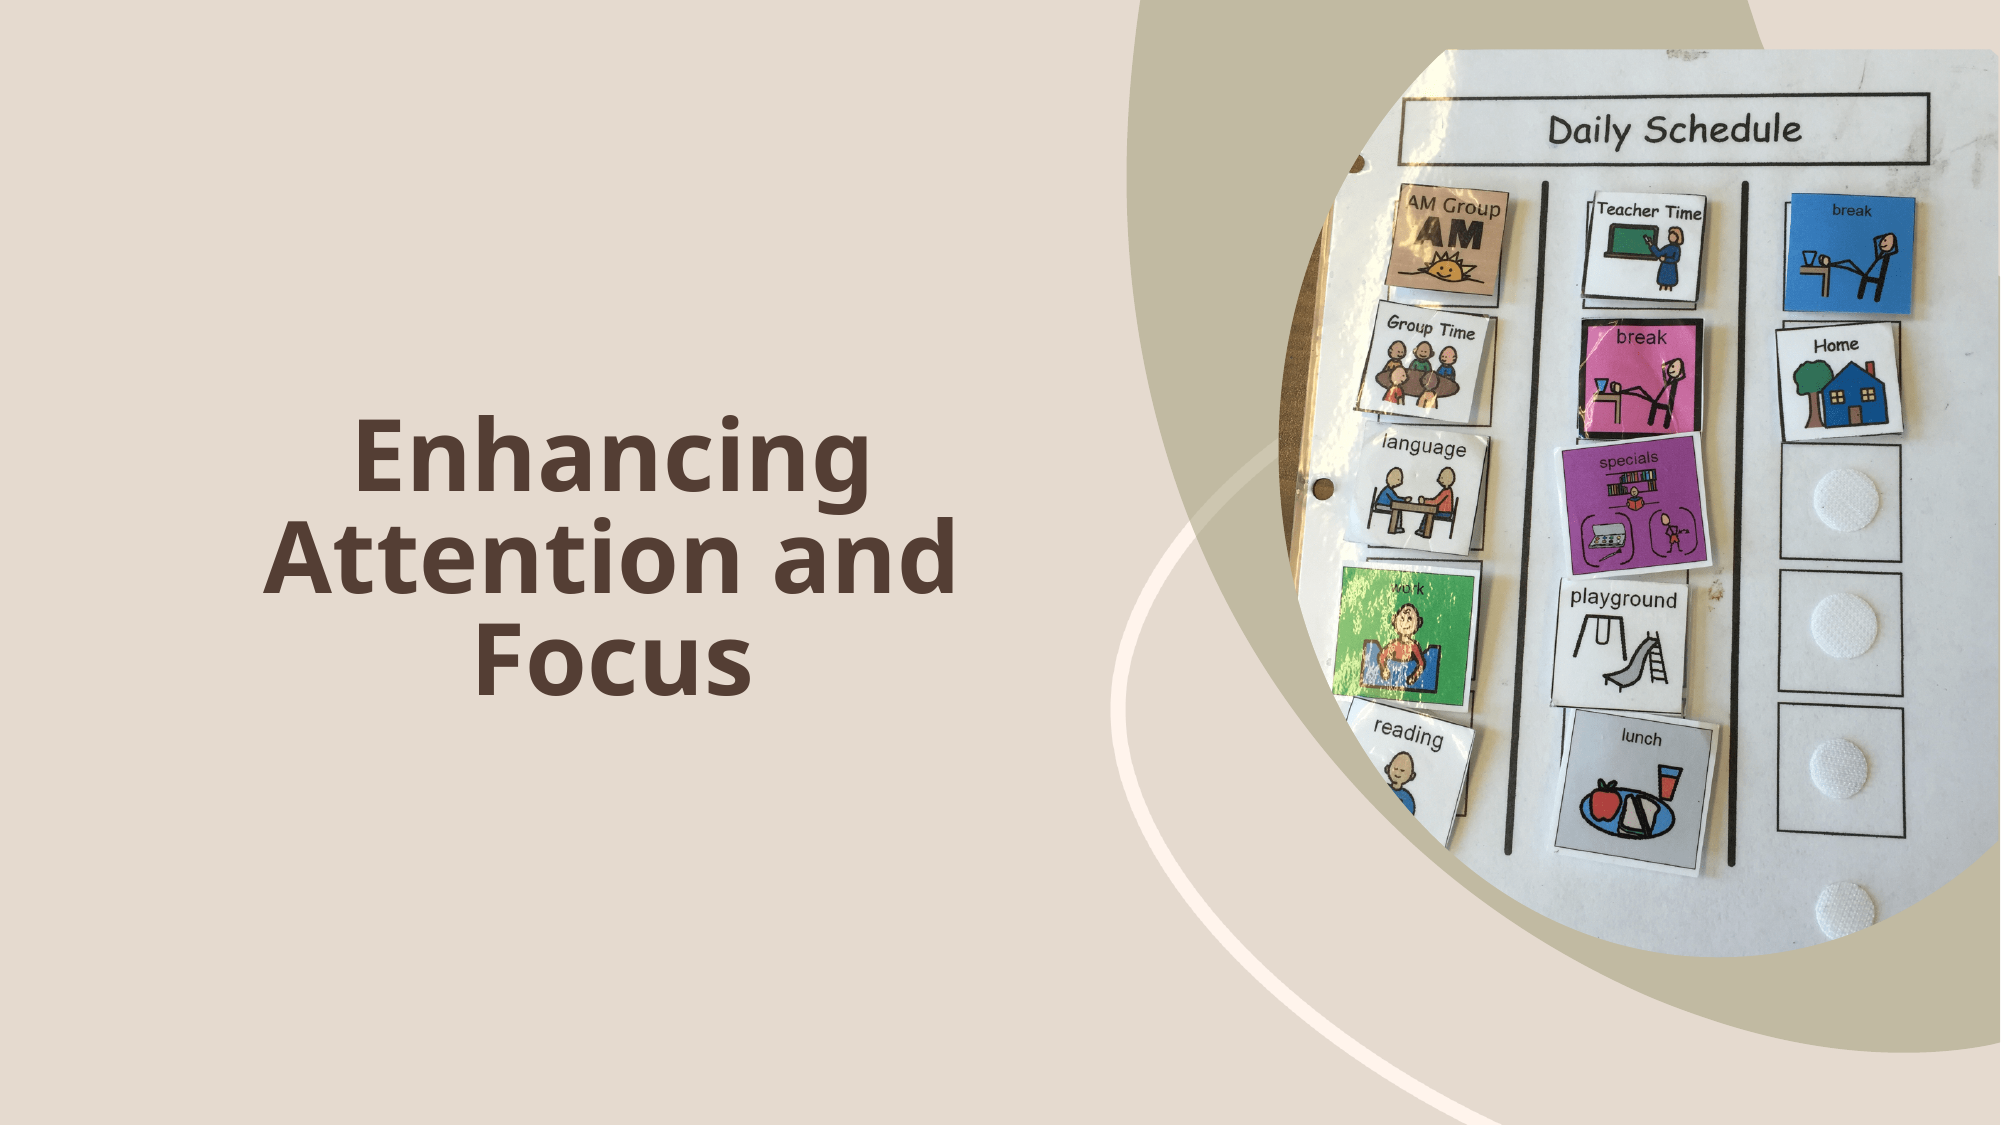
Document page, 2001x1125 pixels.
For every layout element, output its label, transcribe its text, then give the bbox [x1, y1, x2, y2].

picture [1110, 49, 1999, 1125]
title Enhancing Attention and Focus [150, 149, 1076, 975]
